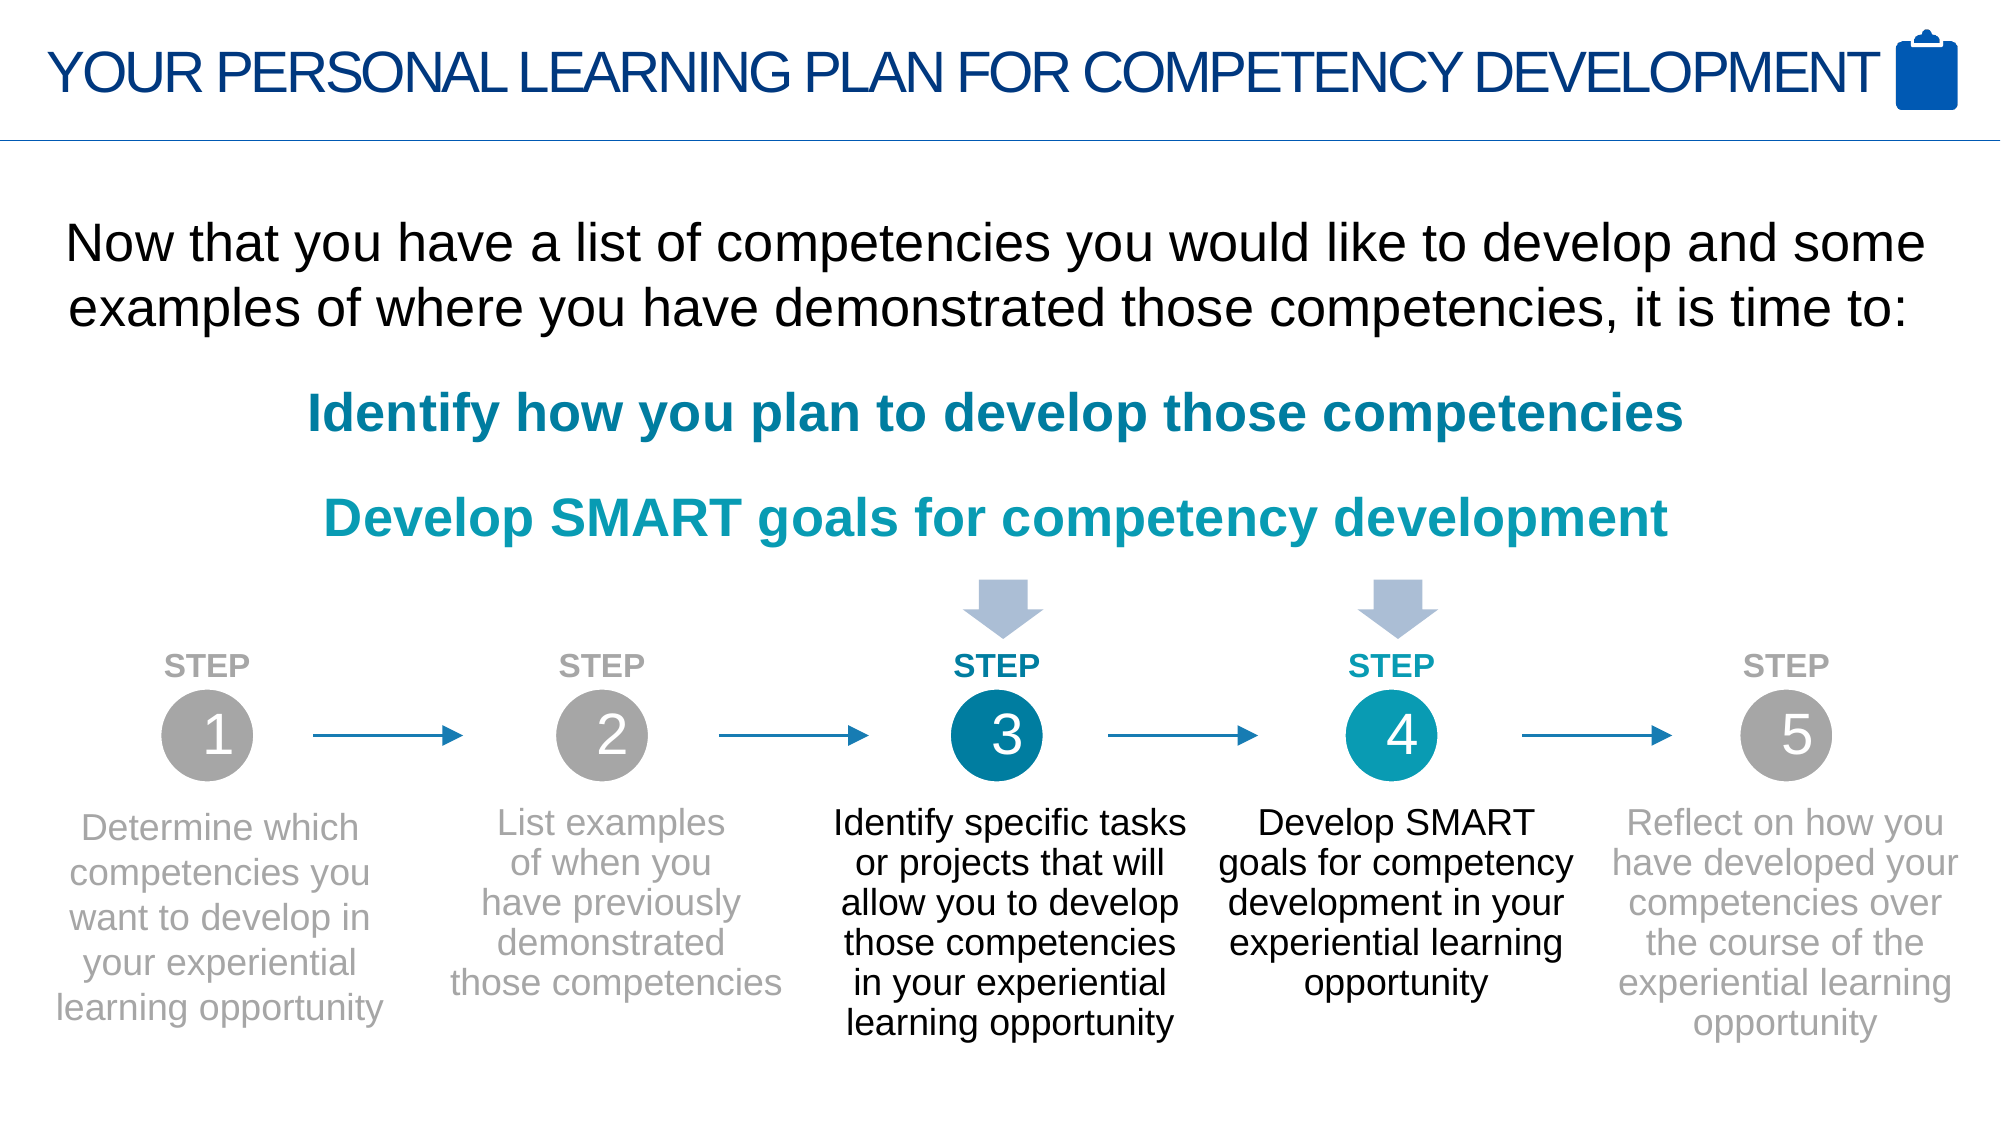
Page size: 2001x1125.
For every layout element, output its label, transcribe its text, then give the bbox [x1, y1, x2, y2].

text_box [973, 568, 1033, 650]
text_box List examples of when you have previously demonstrated those competencies [451, 796, 779, 1015]
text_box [1368, 568, 1428, 650]
list Now that you have a list of competencies you would like to develop and some examples of where you have demonstrated those competencies, it is time to: Identify how you plan to develop those competencies Develop SMART goals for competency development [0, 200, 1995, 597]
text_box Identify specific tasks or projects that will allow you to develop those competencies in your experiential learning opportunity [779, 796, 1241, 1055]
text_box Develop SMART goals for competency development in your experiential learning opportunity [1172, 796, 1554, 1015]
title YOUR PERSONAL LEARNING PLAN FOR COMPETENCY DEVELOPMENT [31, 43, 1858, 105]
text_box Reflect on how you have developed your competencies over the course of the experiential learning opportunity [1554, 796, 2000, 1055]
picture [1858, 1, 1995, 138]
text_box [28, 637, 1965, 783]
text_box Determine which competencies you want to develop in your experiential learning opportunity [0, 796, 451, 1040]
